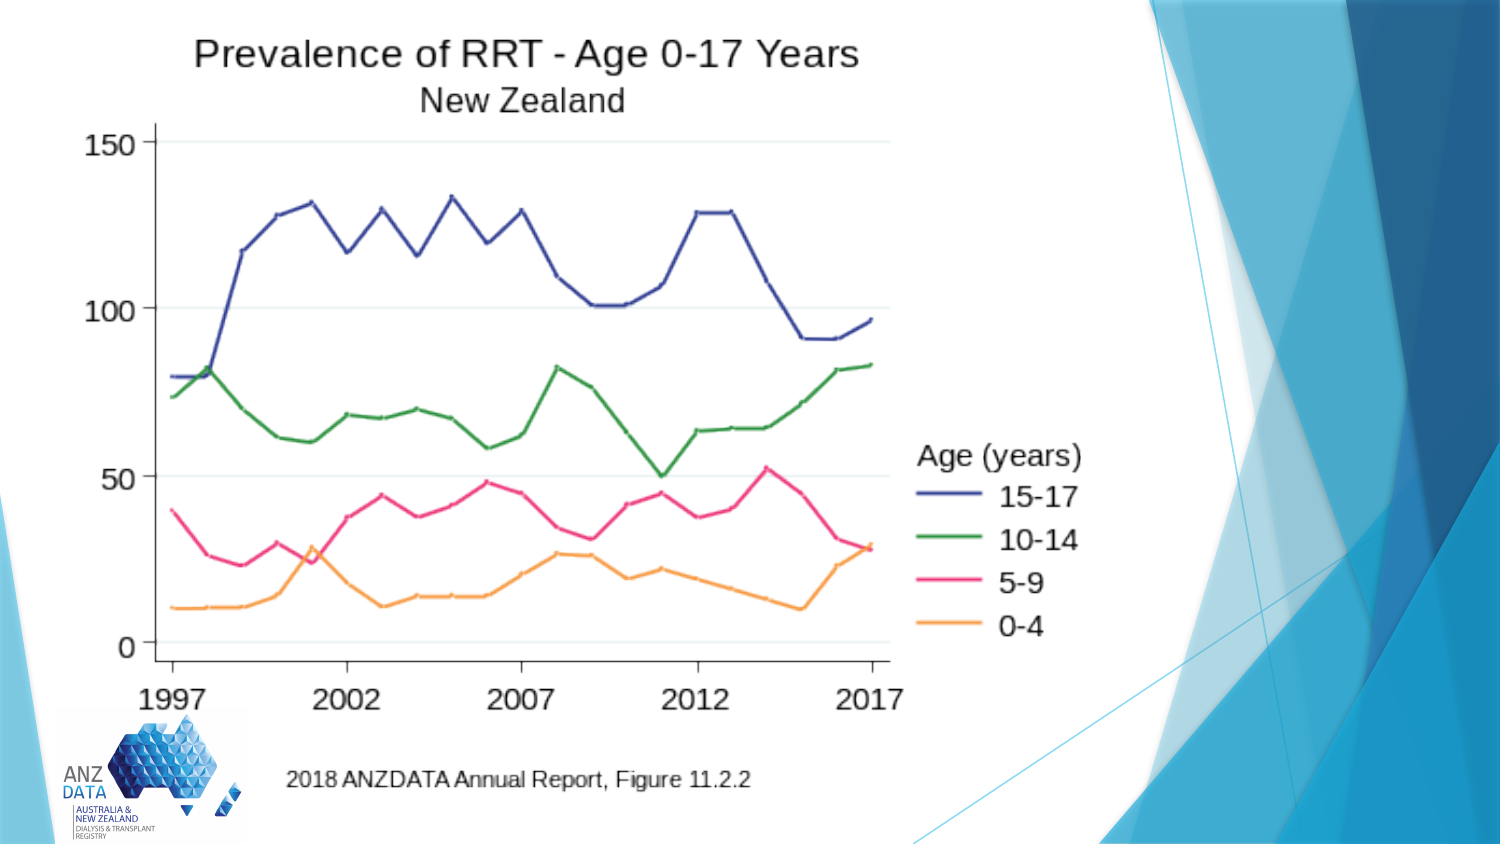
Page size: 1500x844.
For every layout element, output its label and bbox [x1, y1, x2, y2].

picture [0, 0, 1138, 844]
